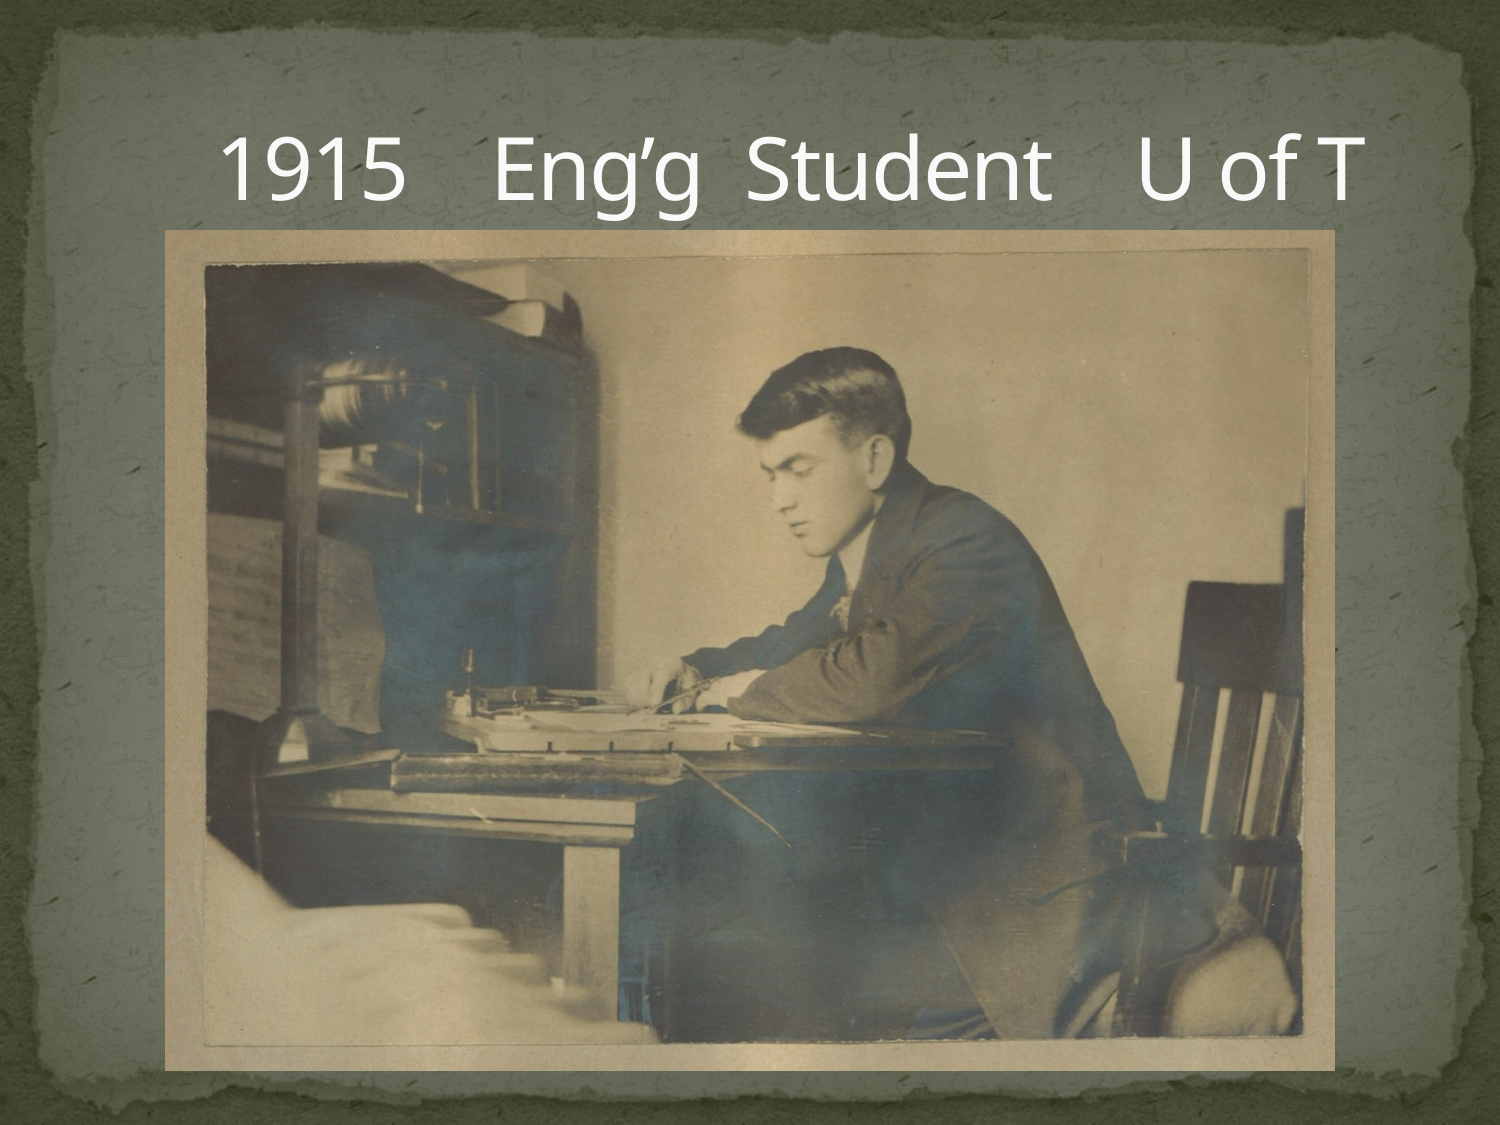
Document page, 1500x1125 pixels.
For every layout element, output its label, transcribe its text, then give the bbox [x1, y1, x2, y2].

title 1915 Eng’g Student U of T [74, 24, 1425, 225]
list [168, 233, 1332, 1068]
